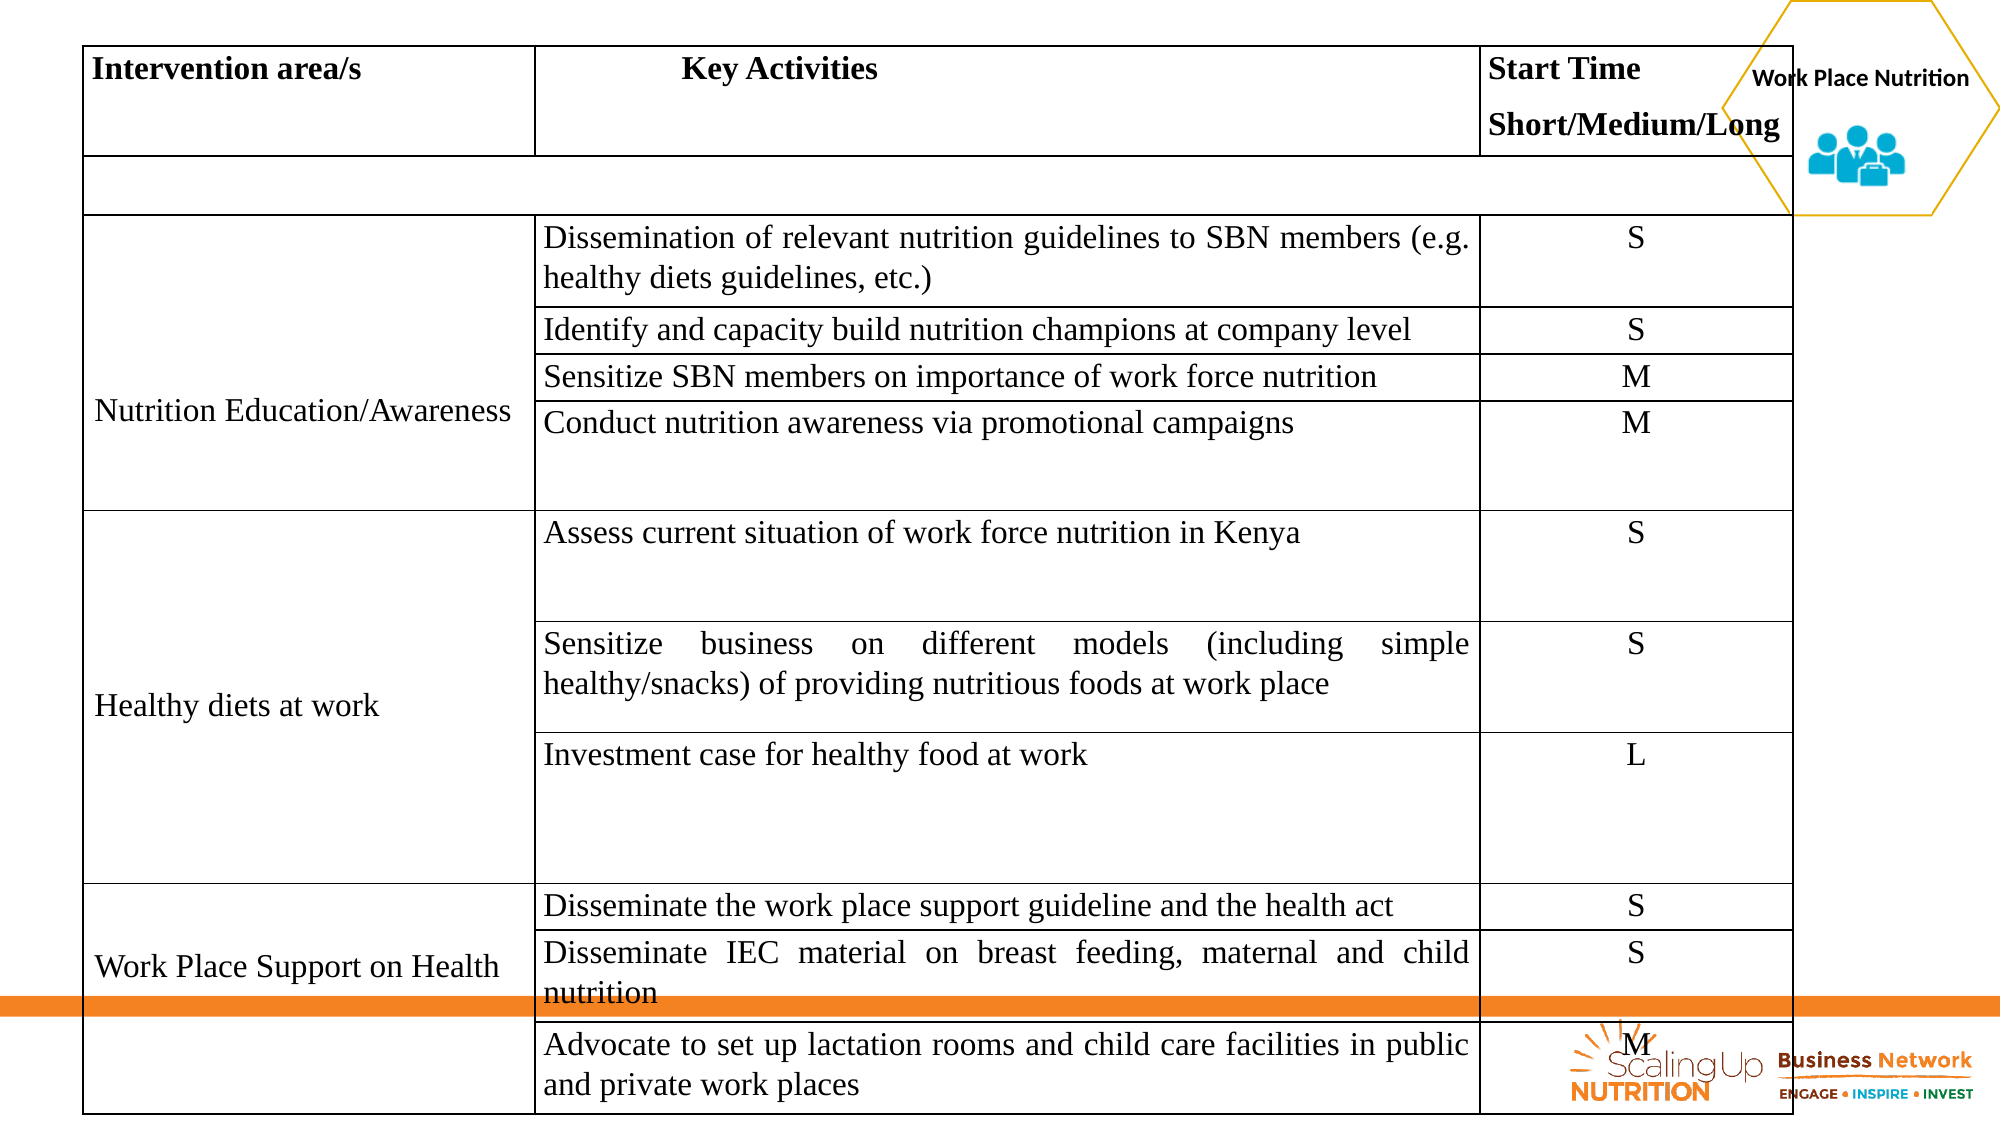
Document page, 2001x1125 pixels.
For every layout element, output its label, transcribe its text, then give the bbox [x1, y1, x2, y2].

table_cell Assess current situation of work force nutrition in Kenya [536, 511, 1479, 621]
table_cell Disseminate the work place support guideline and the health act [536, 884, 1479, 929]
table_cell S [1481, 622, 1792, 732]
table_header Intervention area/s [84, 47, 534, 155]
table_cell S [1481, 931, 1792, 1021]
table_cell M [1481, 1023, 1792, 1113]
table_header Start Time Short/Medium/Long [1481, 47, 1792, 155]
picture [1570, 1019, 1973, 1101]
text_box Work Place Nutrition [1761, 0, 2000, 217]
text_box [1794, 995, 2000, 1017]
table_cell L [1481, 733, 1792, 883]
table_cell M [1481, 355, 1792, 400]
table_cell S [1481, 216, 1792, 306]
table_cell Healthy diets at work [84, 511, 534, 883]
table_cell Nutrition Education/Awareness [84, 216, 534, 510]
table_cell S [1481, 308, 1792, 353]
table_cell [84, 157, 1790, 214]
table_cell S [1481, 884, 1792, 929]
text_box [0, 995, 82, 1017]
table_cell Investment case for healthy food at work [536, 733, 1479, 883]
table_cell M [1481, 402, 1792, 510]
table_cell Dissemination of relevant nutrition guidelines to SBN members (e.g. healthy diets guidelines, etc.) [536, 216, 1479, 306]
table_cell Disseminate IEC material on breast feeding, maternal and child nutrition [536, 931, 1479, 1021]
table_cell Sensitize SBN members on importance of work force nutrition [536, 355, 1479, 400]
table_cell Sensitize business on different models (including simple healthy/snacks) of providing nutritious foods at work place [536, 622, 1479, 732]
table_cell Identify and capacity build nutrition champions at company level [536, 308, 1479, 353]
table_cell Advocate to set up lactation rooms and child care facilities in public and private work places [536, 1023, 1479, 1113]
table_cell Work Place Support on Health [84, 884, 534, 1113]
table_cell Conduct nutrition awareness via promotional campaigns [536, 402, 1479, 510]
table_header Key Activities [536, 47, 1479, 155]
table_cell S [1481, 511, 1792, 621]
picture [1790, 102, 1932, 214]
